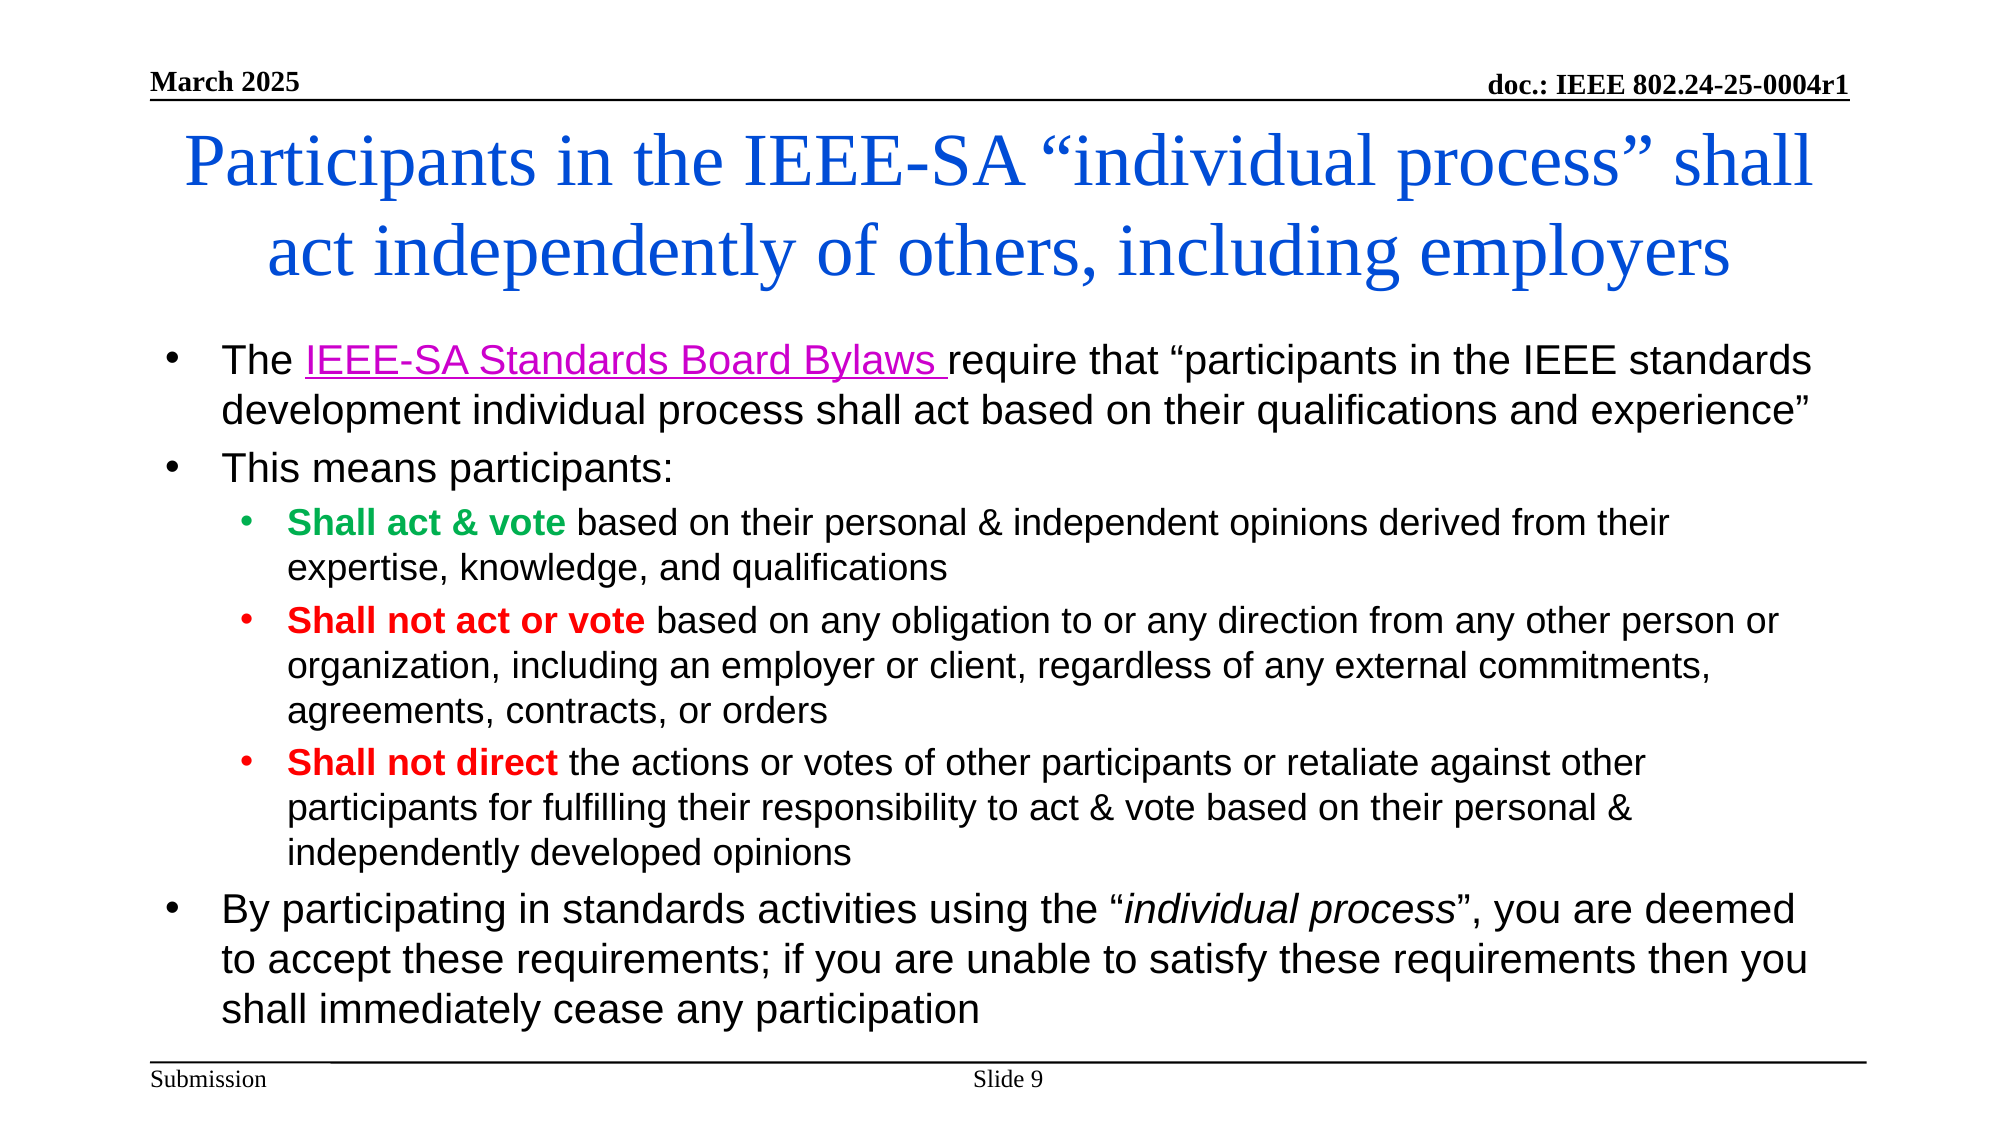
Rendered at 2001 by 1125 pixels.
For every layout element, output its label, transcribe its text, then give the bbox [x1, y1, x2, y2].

slide_number Slide 9 [937, 1062, 1079, 1108]
title Participants in the IEEE-SA “individual process” shall act independently of others, including employers [150, 112, 1850, 288]
list The IEEE-SA Standards Board Bylaws require that “participants in the IEEE standards development individual process shall act based on their qualifications and experience” This means participants: Shall act & vote based on their personal & independent opinions derived from their expertise, knowledge, and qualifications Shall not act or vote based on any obligation to or any direction from any other person or organization, including an employer or client, regardless of any external commitments, agreements, contracts, or orders Shall not direct the actions or votes of other participants or retaliate against other participants for fulfilling their responsibility to act & vote based on their personal & independently developed opinions By participating in standards activities using the “individual process”, you are deemed to accept these requirements; if you are unable to satisfy these requirements then you shall immediately cease any participation [150, 324, 1850, 1000]
